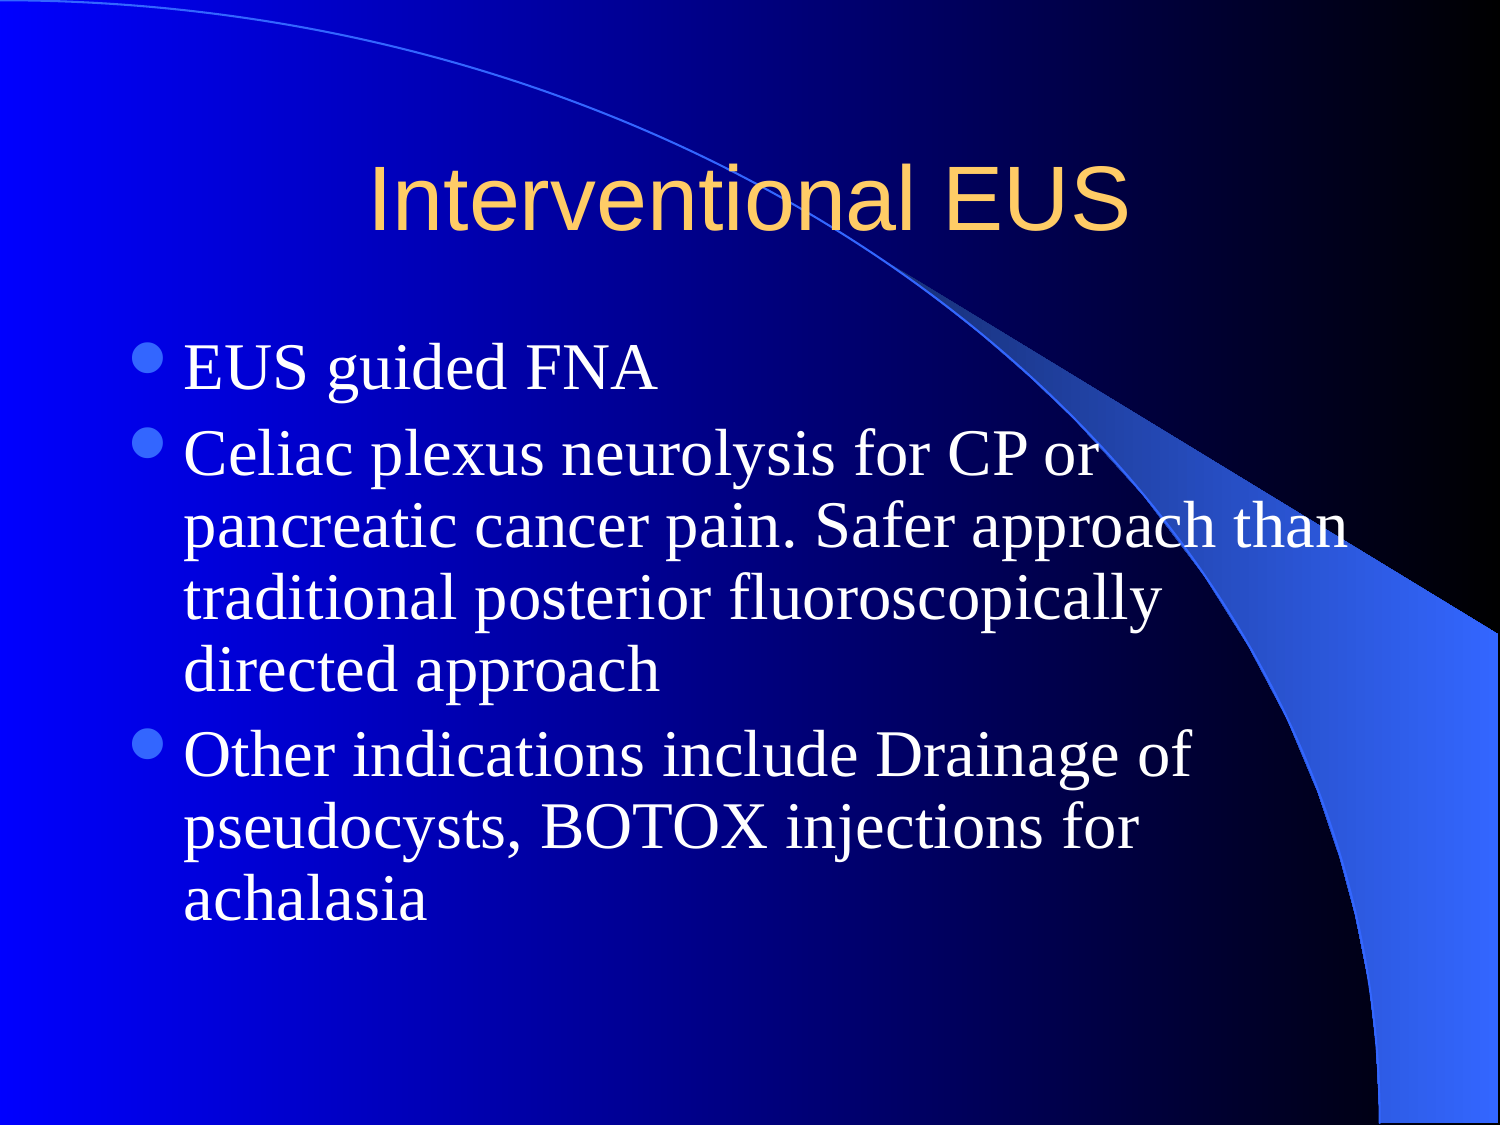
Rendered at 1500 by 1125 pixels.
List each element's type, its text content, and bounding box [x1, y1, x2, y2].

title Interventional EUS [112, 99, 1388, 288]
list EUS guided FNA Celiac plexus neurolysis for CP or pancreatic cancer pain. Safer approach than traditional posterior fluoroscopically directed approach Other indications include Drainage of pseudocysts, BOTOX injections for achalasia [112, 324, 1388, 1000]
